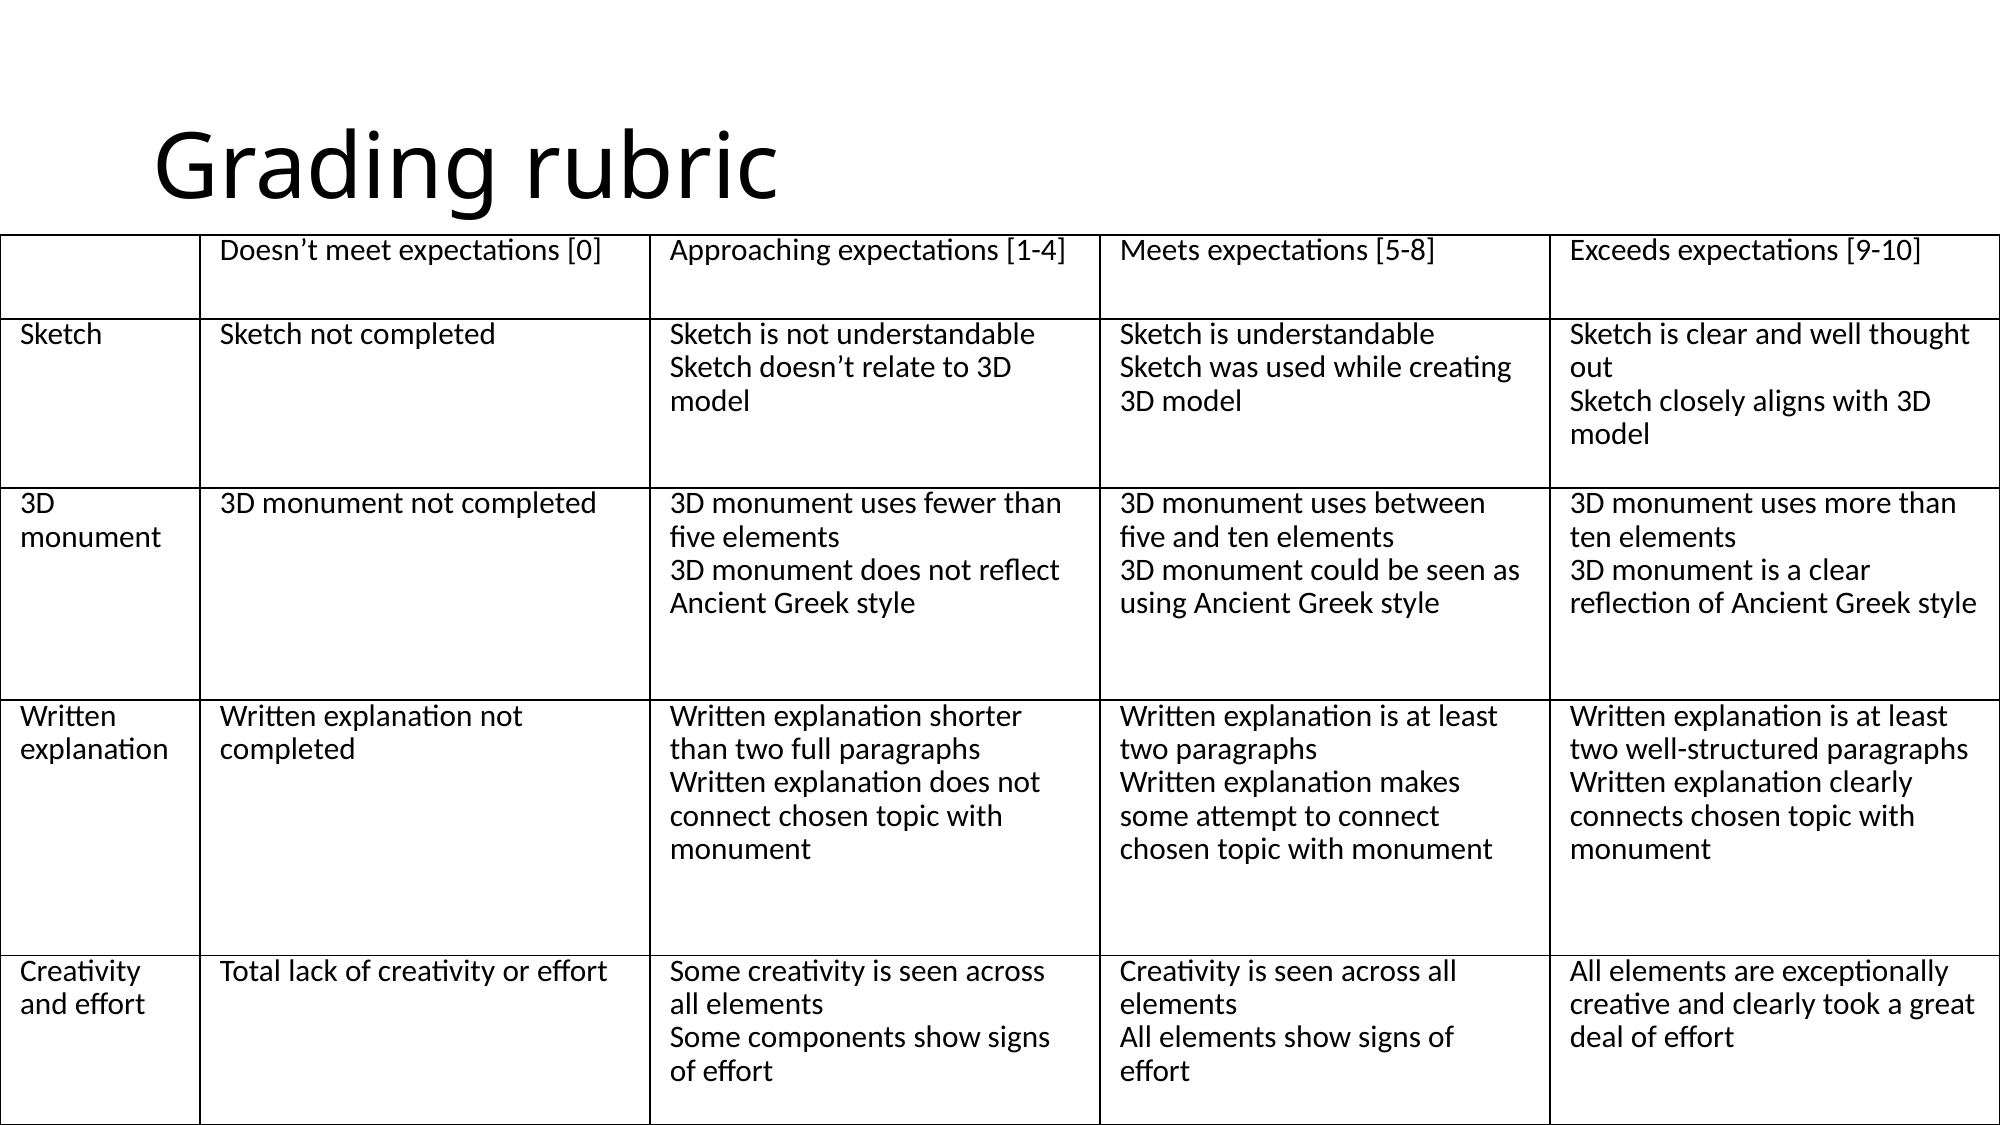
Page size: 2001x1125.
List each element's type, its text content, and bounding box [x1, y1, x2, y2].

table_cell 3D monument not completed [201, 489, 649, 699]
table_cell 3D monument uses between five and ten elements 3D monument could be seen as using Ancient Greek style [1101, 489, 1549, 699]
table_cell Sketch [1, 320, 199, 487]
table_cell Written explanation shorter than two full paragraphs Written explanation does not connect chosen topic with monument [651, 701, 1099, 955]
table_cell Creativity is seen across all elements All elements show signs of effort [1101, 956, 1549, 1124]
table_cell Total lack of creativity or effort [201, 956, 649, 1124]
table_header Exceeds expectations [9-10] [1551, 236, 1999, 318]
table_cell Creativity and effort [1, 956, 199, 1124]
table_cell All elements are exceptionally creative and clearly took a great deal of effort [1551, 956, 1999, 1124]
table_cell Written explanation is at least two well-structured paragraphs Written explanation clearly connects chosen topic with monument [1551, 701, 1999, 955]
table_header [1, 236, 199, 318]
table_cell Written explanation [1, 701, 199, 955]
table_cell Sketch is clear and well thought out Sketch closely aligns with 3D model [1551, 320, 1999, 487]
table_cell 3D monument [1, 489, 199, 699]
table_header Approaching expectations [1-4] [651, 236, 1099, 318]
table_cell 3D monument uses more than ten elements 3D monument is a clear reflection of Ancient Greek style [1551, 489, 1999, 699]
table_cell Sketch not completed [201, 320, 649, 487]
table_cell Sketch is understandable Sketch was used while creating 3D model [1101, 320, 1549, 487]
table_cell 3D monument uses fewer than five elements 3D monument does not reflect Ancient Greek style [651, 489, 1099, 699]
table_cell Written explanation is at least two paragraphs Written explanation makes some attempt to connect chosen topic with monument [1101, 701, 1549, 955]
title Grading rubric [137, 59, 1863, 234]
table_header Doesn’t meet expectations [0] [201, 236, 649, 318]
table_cell Some creativity is seen across all elements Some components show signs of effort [651, 956, 1099, 1124]
table_cell Sketch is not understandable Sketch doesn’t relate to 3D model [651, 320, 1099, 487]
table_header Meets expectations [5-8] [1101, 236, 1549, 318]
table_cell Written explanation not completed [201, 701, 649, 955]
